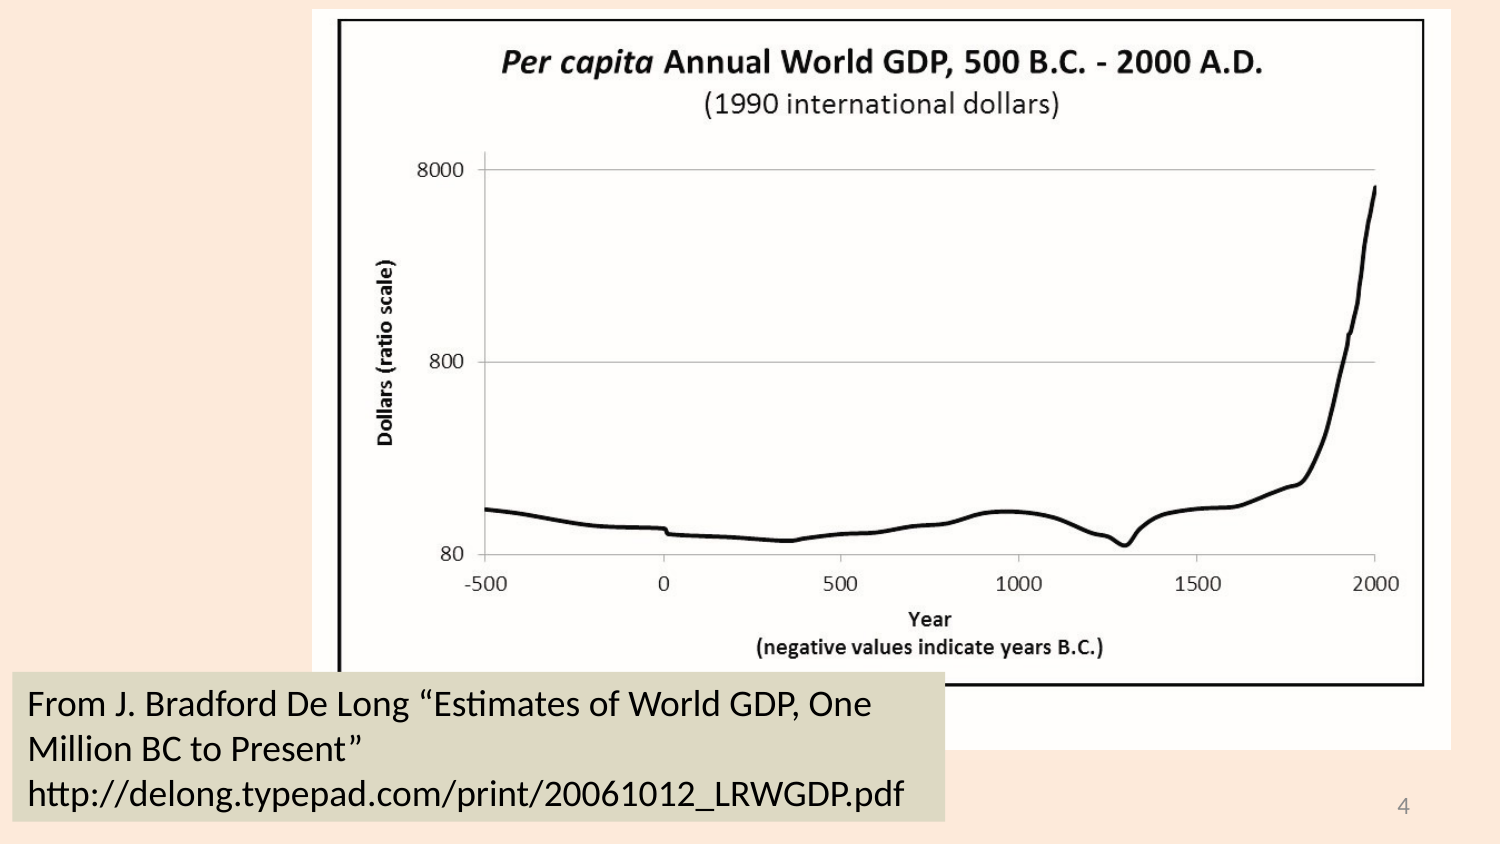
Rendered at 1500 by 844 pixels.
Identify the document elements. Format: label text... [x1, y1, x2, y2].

picture [312, 9, 1451, 750]
text_box From J. Bradford De Long “Estimates of World GDP, One Million BC to Present” http://delong.typepad.com/print/20061012_LRWGDP.pdf [12, 671, 946, 822]
slide_number 3 [1074, 782, 1425, 827]
